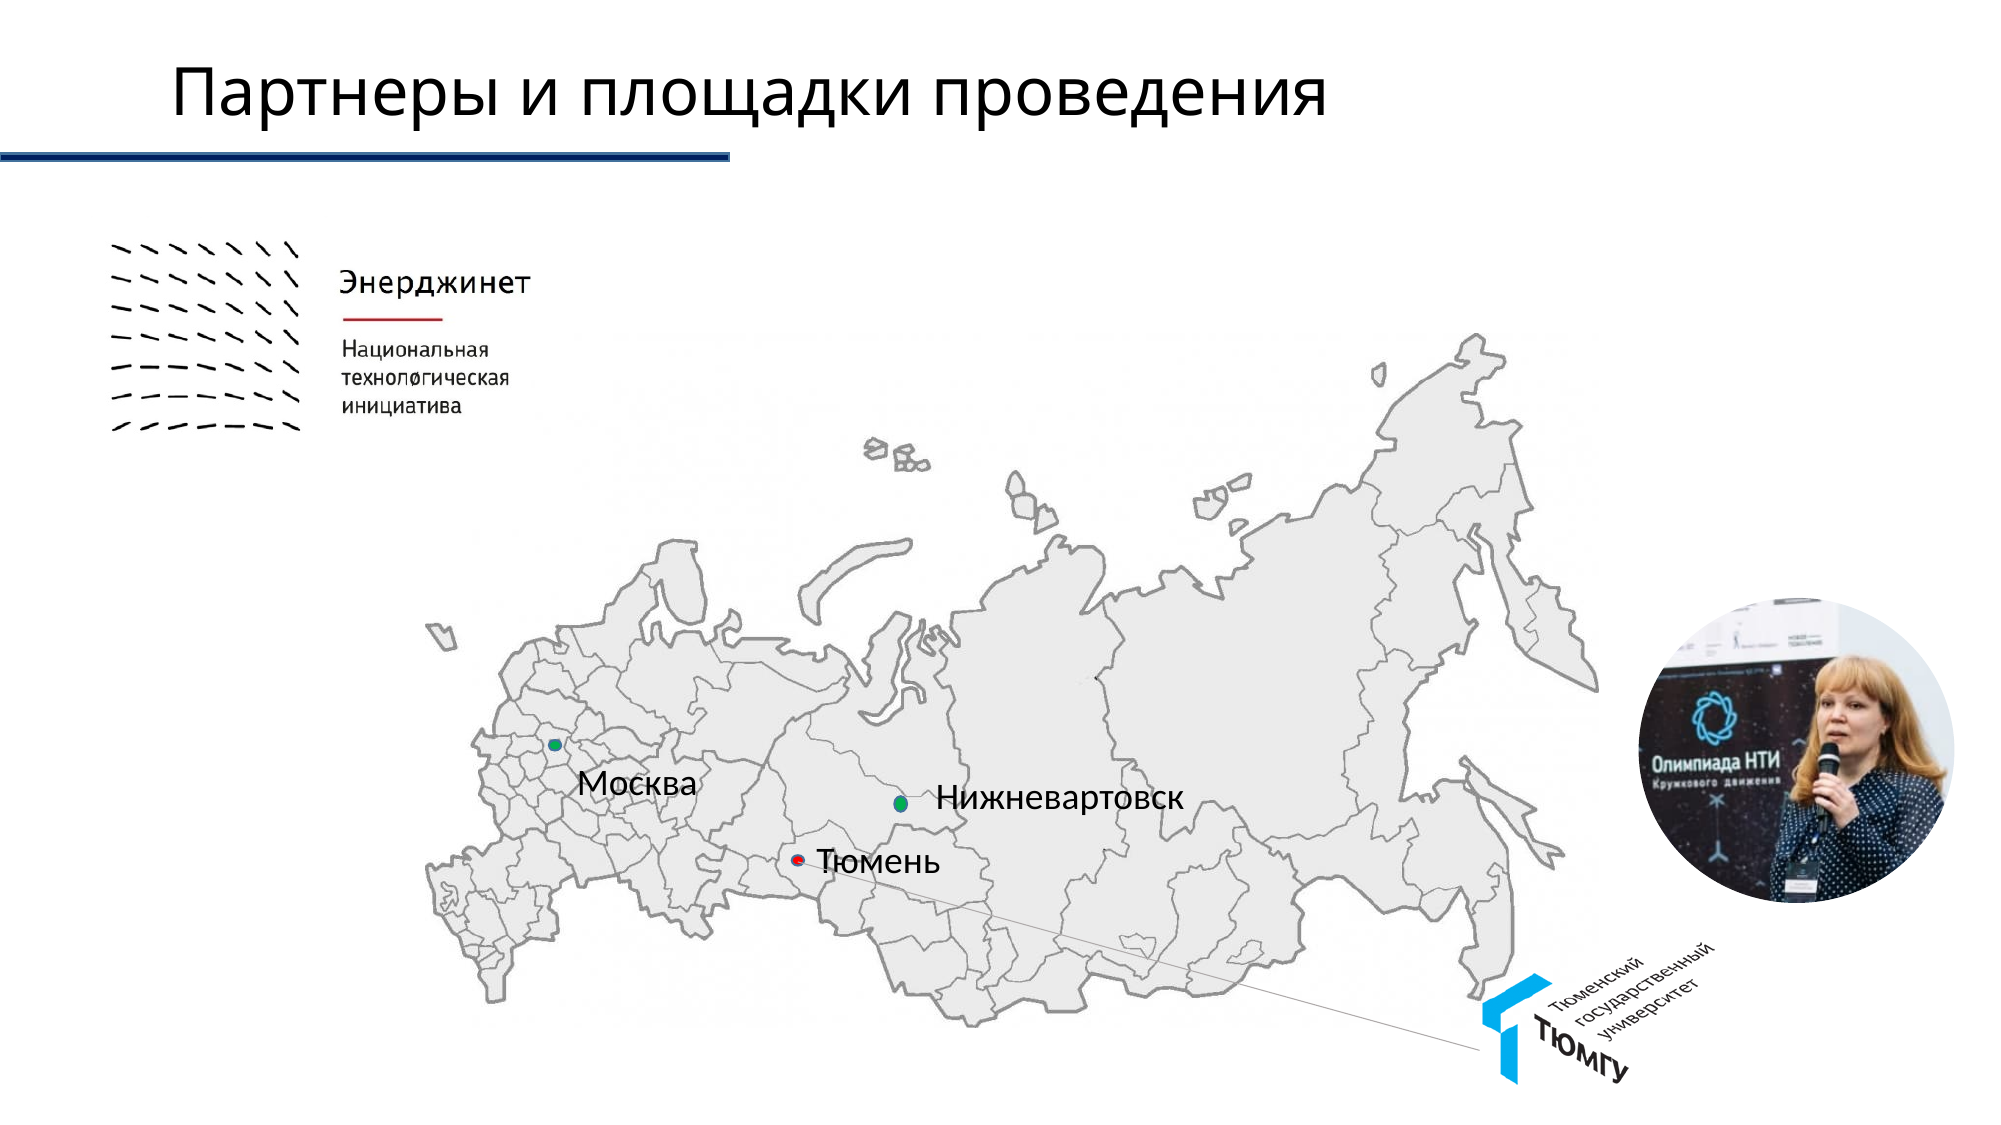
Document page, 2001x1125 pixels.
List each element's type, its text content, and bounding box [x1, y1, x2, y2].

text_box Партнеры и площадки проведения [155, 41, 1346, 136]
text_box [797, 861, 1480, 1051]
picture [1638, 597, 1955, 903]
picture [83, 212, 1718, 1086]
text_box [0, 152, 730, 162]
